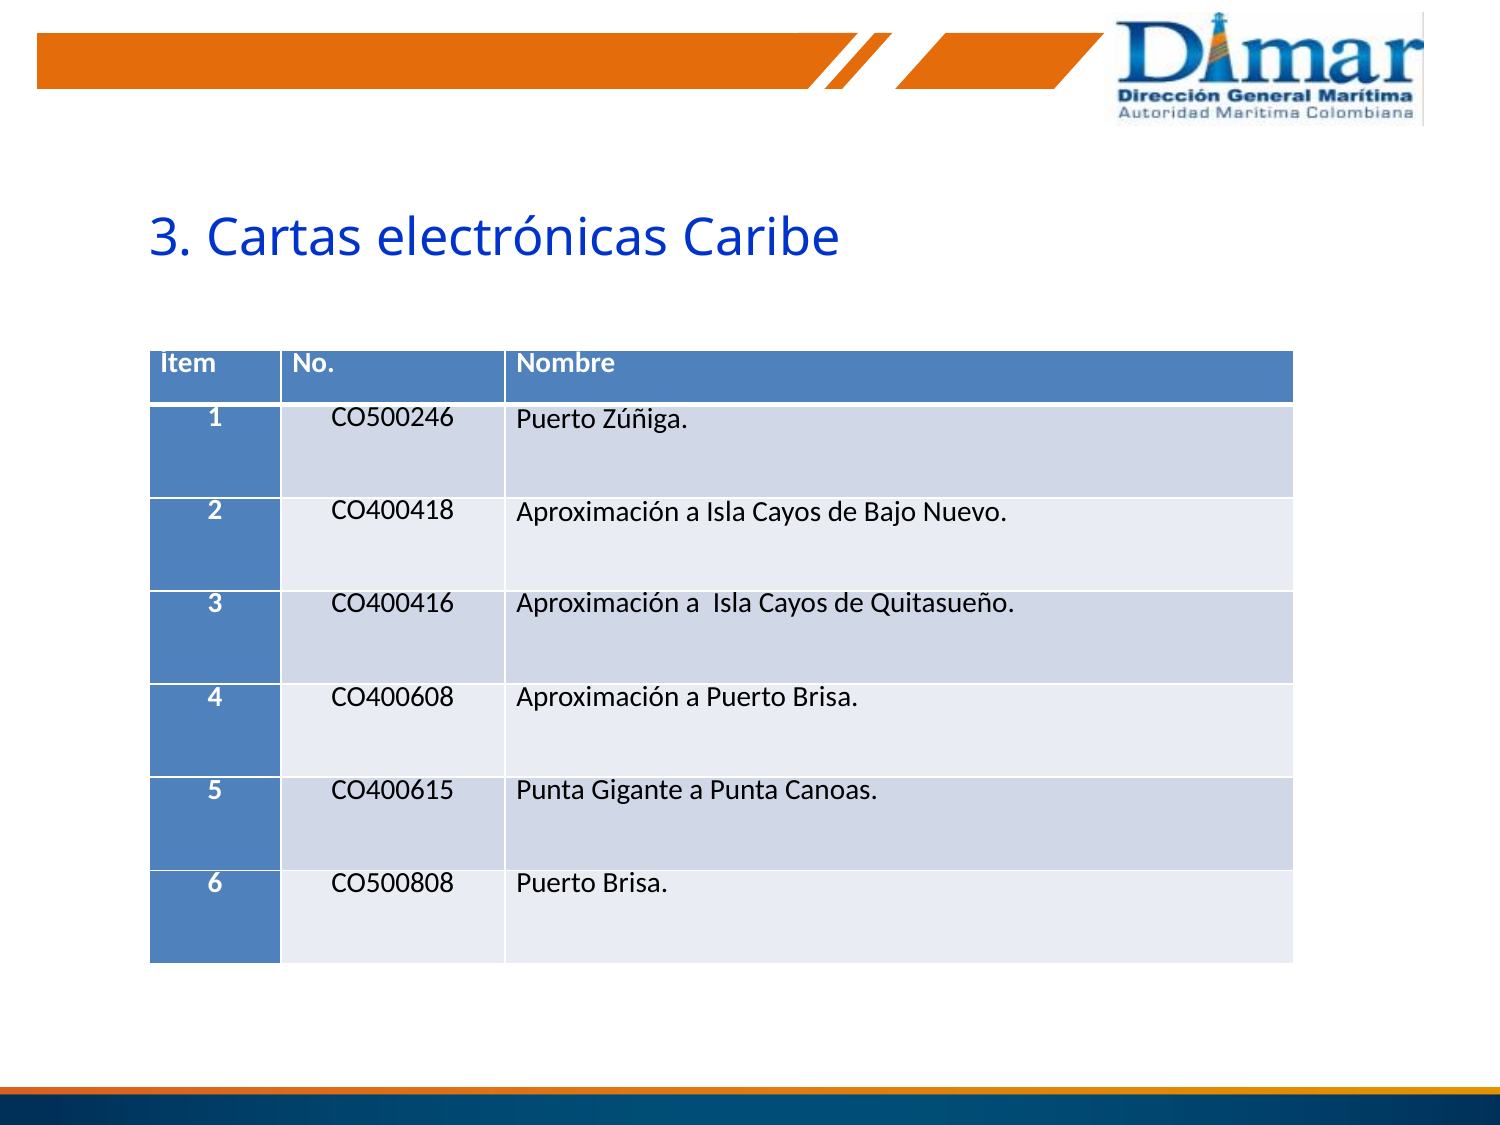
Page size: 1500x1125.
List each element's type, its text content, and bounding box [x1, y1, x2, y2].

table_cell 5 [150, 778, 280, 870]
table_cell 1 [150, 407, 280, 497]
table_cell Aproximación a Isla Cayos de Bajo Nuevo. [506, 499, 1293, 590]
table_cell 3 [150, 592, 280, 683]
table_cell 2 [150, 499, 280, 590]
table_cell Aproximación a Isla Cayos de Quitasueño. [506, 592, 1293, 683]
picture [0, 1087, 1500, 1125]
table_header Nombre [506, 351, 1293, 402]
table_header No. [282, 351, 504, 402]
text_box 3. Cartas electrónicas Caribe [59, 196, 1317, 274]
table_cell Punta Gigante a Punta Canoas. [506, 778, 1293, 870]
picture [1104, 12, 1424, 126]
table_cell Puerto Brisa. [506, 871, 1293, 963]
table_cell CO400608 [282, 685, 504, 776]
table_cell CO500808 [282, 871, 504, 963]
table_cell 6 [150, 871, 280, 963]
table_cell 4 [150, 685, 280, 776]
table_cell CO400416 [282, 592, 504, 683]
table_header Ítem [150, 351, 280, 402]
table_cell CO400418 [282, 499, 504, 590]
table_cell CO500246 [282, 407, 504, 497]
table_cell Aproximación a Puerto Brisa. [506, 685, 1293, 776]
table_cell CO400615 [282, 778, 504, 870]
table_cell Puerto Zúñiga. [506, 407, 1293, 497]
